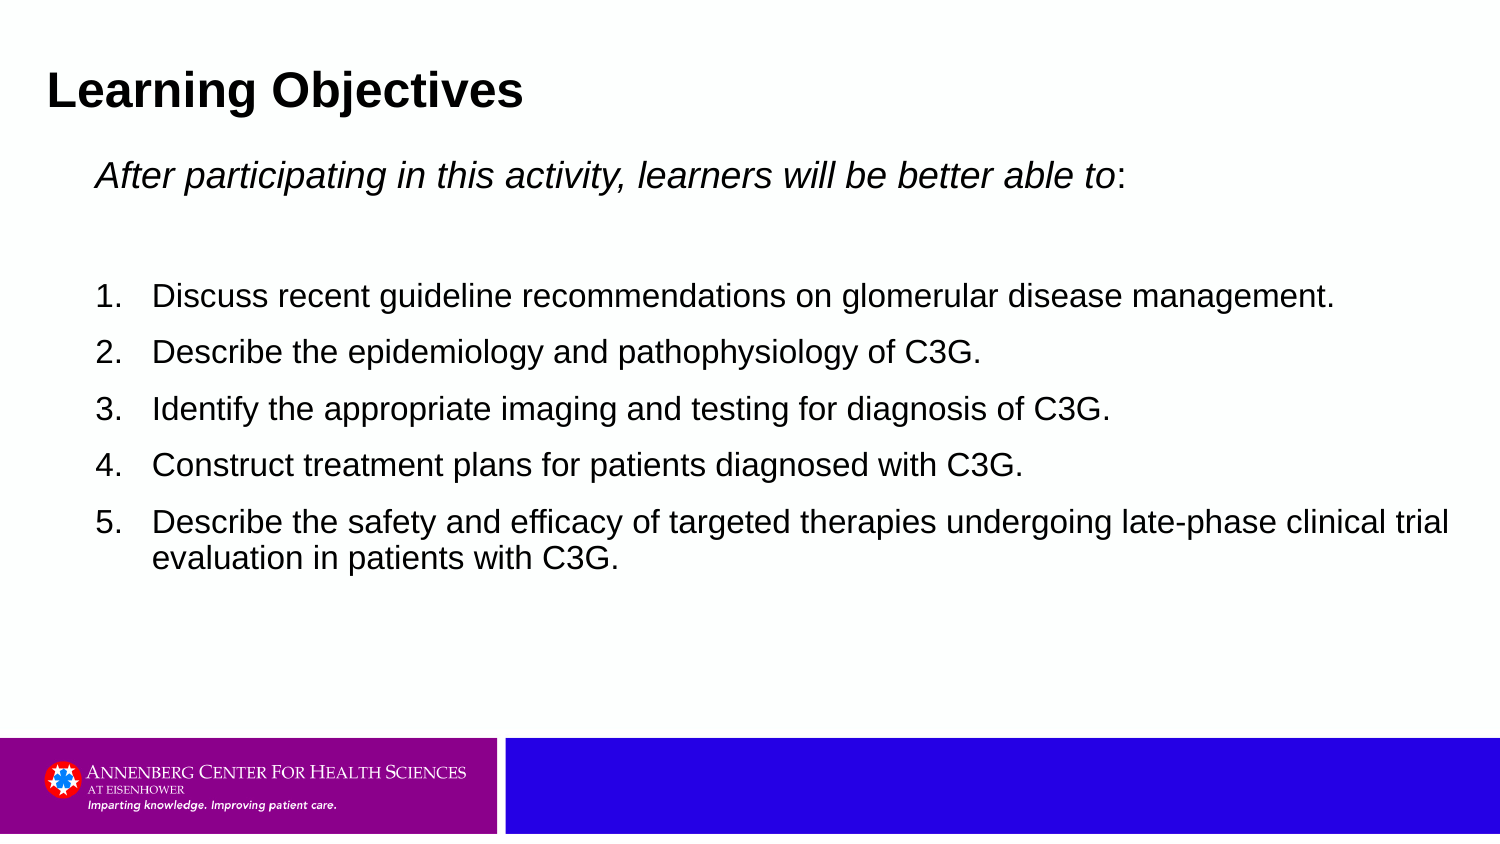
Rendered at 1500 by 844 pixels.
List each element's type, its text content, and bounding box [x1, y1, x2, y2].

text_box Learning Objectives [31, 50, 954, 127]
text_box After participating in this activity, learners will be better able to: Discuss recent guideline recommendations on glomerular disease management. Describe the epidemiology and pathophysiology of C3G. Identify the appropriate imaging and testing for diagnosis of C3G. Construct treatment plans for patients diagnosed with C3G. Describe the safety and efficacy of targeted therapies undergoing late-phase clinical trial evaluation in patients with C3G. [80, 148, 1472, 736]
picture [0, 0, 1500, 844]
